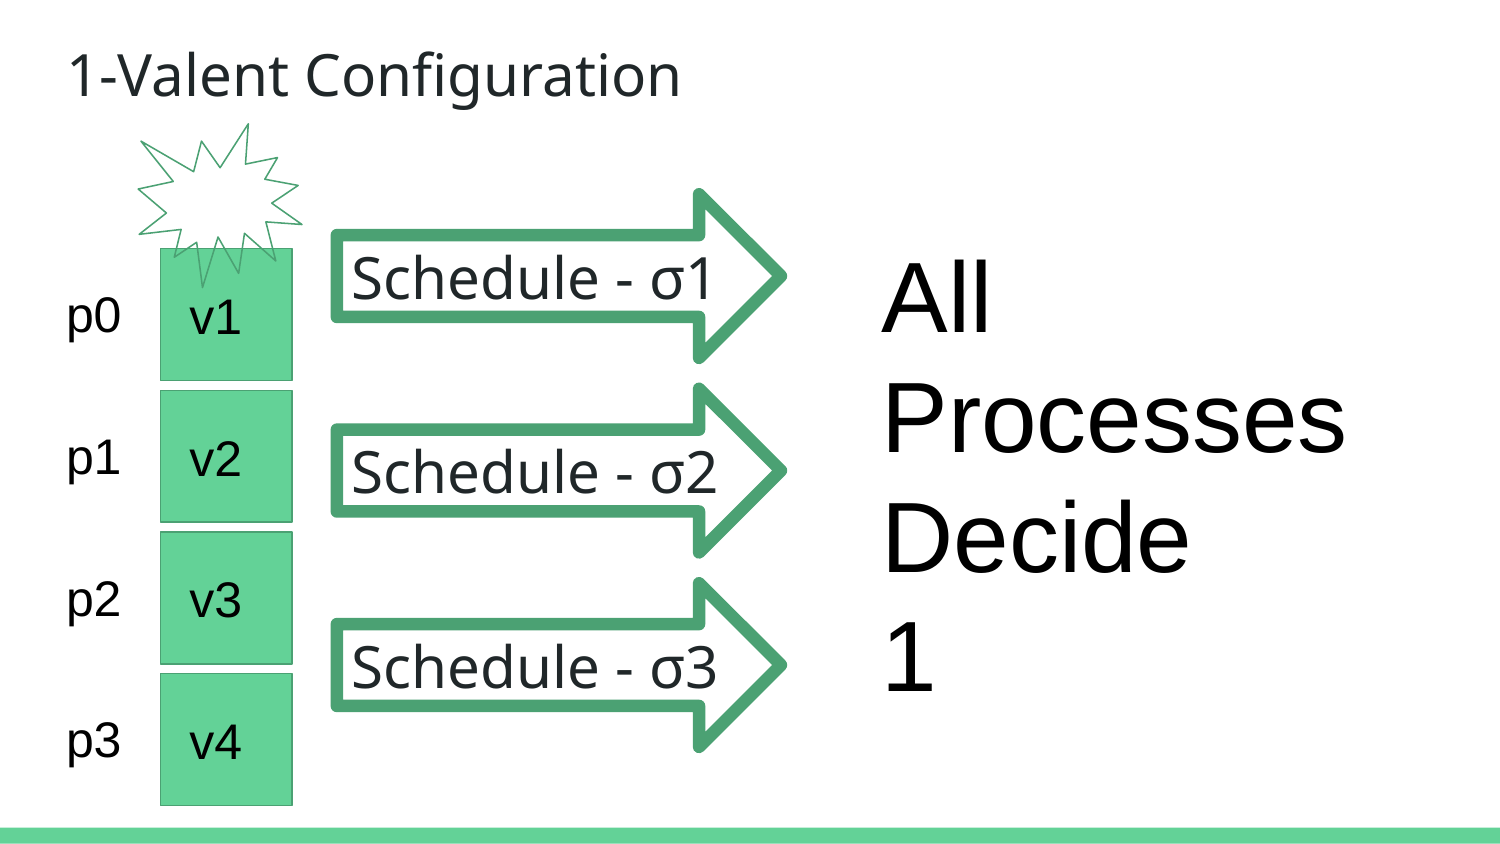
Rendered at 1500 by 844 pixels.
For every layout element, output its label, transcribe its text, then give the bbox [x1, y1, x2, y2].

title 1-Valent Configuration [51, 23, 1449, 117]
text_box [138, 123, 303, 288]
text_box Schedule - σ2 [336, 388, 781, 553]
text_box p1 [51, 409, 161, 504]
text_box v3 [160, 531, 293, 664]
text_box All Processes Decide 1 [866, 217, 1500, 321]
text_box v4 [160, 673, 293, 806]
text_box Schedule - σ3 [336, 583, 781, 747]
text_box p3 [51, 692, 161, 787]
text_box p2 [51, 550, 161, 645]
text_box v2 [160, 390, 293, 523]
text_box Schedule - σ1 [336, 194, 781, 358]
text_box p0 [51, 267, 161, 362]
text_box v1 [160, 248, 293, 381]
